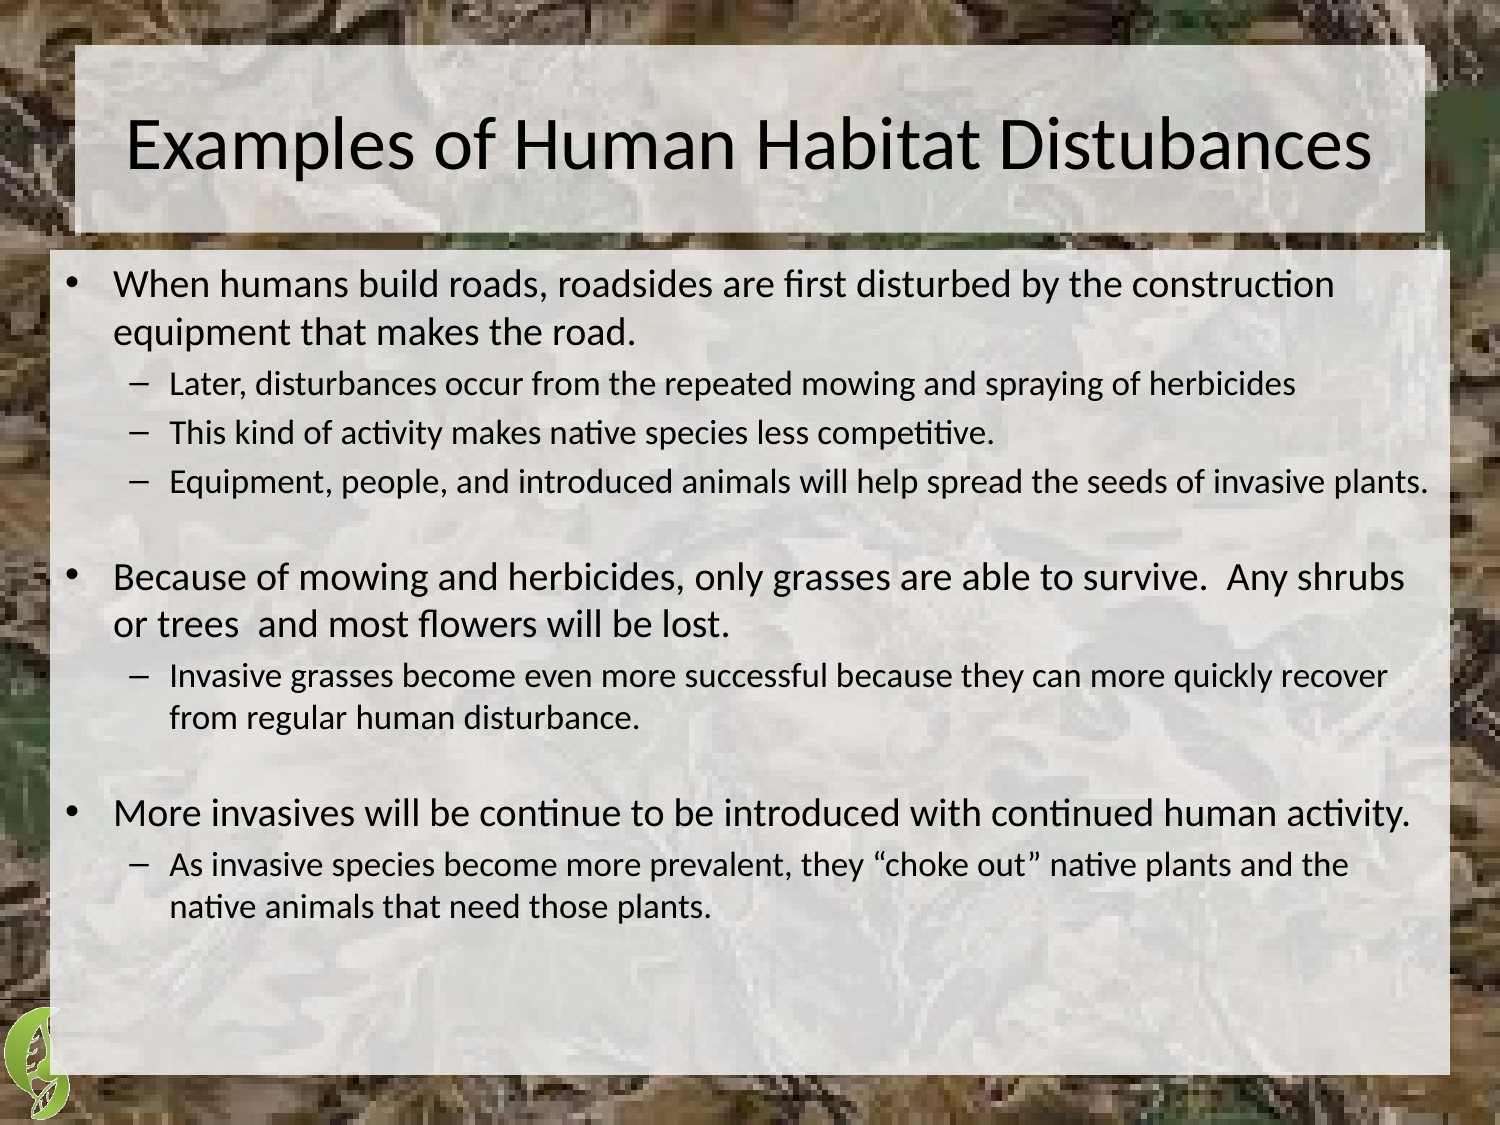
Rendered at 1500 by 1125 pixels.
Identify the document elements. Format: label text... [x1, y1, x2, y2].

title Examples of Human Habitat Distubances [75, 45, 1425, 233]
picture [0, 0, 1500, 1125]
list When humans build roads, roadsides are first disturbed by the construction equipment that makes the road. Later, disturbances occur from the repeated mowing and spraying of herbicides This kind of activity makes native species less competitive. Equipment, people, and introduced animals will help spread the seeds of invasive plants. Because of mowing and herbicides, only grasses are able to survive. Any shrubs or trees and most flowers will be lost. Invasive grasses become even more successful because they can more quickly recover from regular human disturbance. More invasives will be continue to be introduced with continued human activity. As invasive species become more prevalent, they “choke out” native plants and the native animals that need those plants. [50, 249, 1450, 1075]
